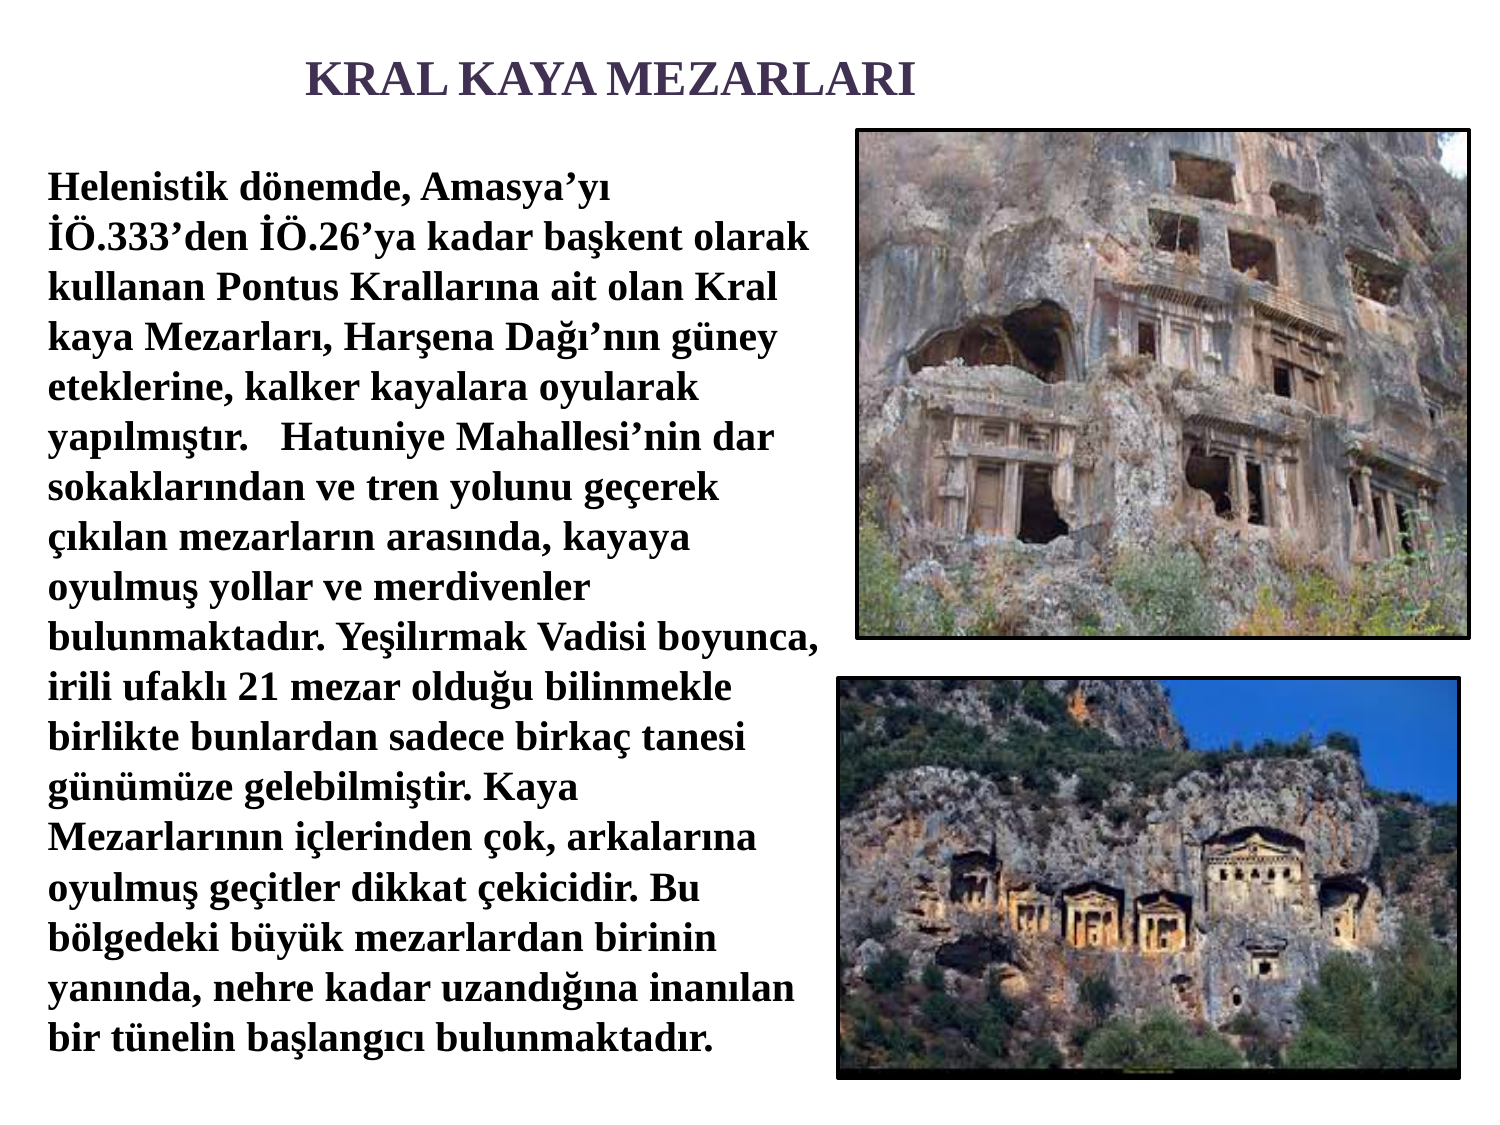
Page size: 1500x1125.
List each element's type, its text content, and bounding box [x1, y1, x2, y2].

text_box Helenistik dönemde, Amasya’yı İÖ.333’den İÖ.26’ya kadar başkent olarak kullanan Pontus Krallarına ait olan Kral kaya Mezarları, Harşena Dağı’nın güney eteklerine, kalker kayalara oyularak yapılmıştır. Hatuniye Mahallesi’nin dar sokaklarından ve tren yolunu geçerek çıkılan mezarların arasında, kayaya oyulmuş yollar ve merdivenler bulunmaktadır. Yeşilırmak Vadisi boyunca, irili ufaklı 21 mezar olduğu bilinmekle birlikte bunlardan sadece birkaç tanesi günümüze gelebilmiştir. Kaya Mezarlarının içlerinden çok, arkalarına oyulmuş geçitler dikkat çekicidir. Bu bölgedeki büyük mezarlardan birinin yanında, nehre kadar uzandığına inanılan bir tünelin başlangıcı bulunmaktadır. [32, 151, 835, 1067]
picture [858, 131, 1467, 637]
title KRAL KAYA MEZARLARI [33, 0, 1202, 152]
picture [839, 679, 1458, 1076]
